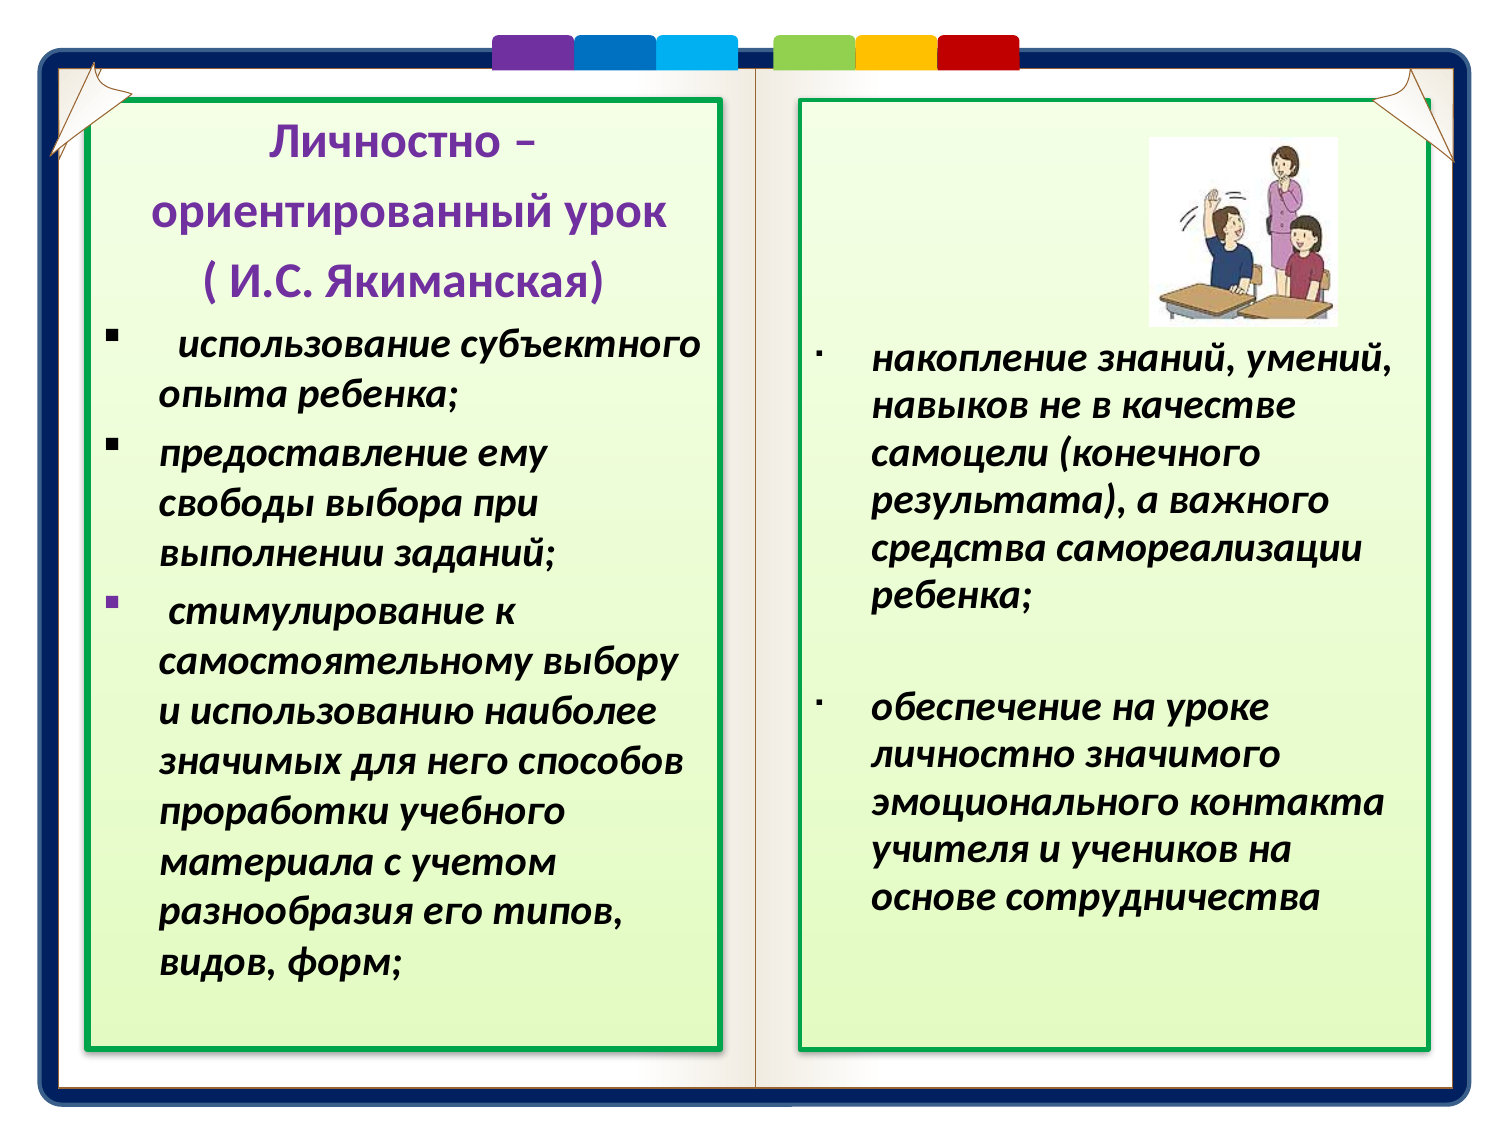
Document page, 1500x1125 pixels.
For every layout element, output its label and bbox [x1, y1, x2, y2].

picture [1149, 137, 1338, 327]
text_box [575, 33, 659, 48]
text_box [935, 33, 1022, 48]
text_box [771, 33, 855, 48]
text_box [39, 49, 1470, 1105]
text_box [853, 33, 937, 48]
text_box [657, 33, 741, 48]
text_box [490, 33, 577, 48]
